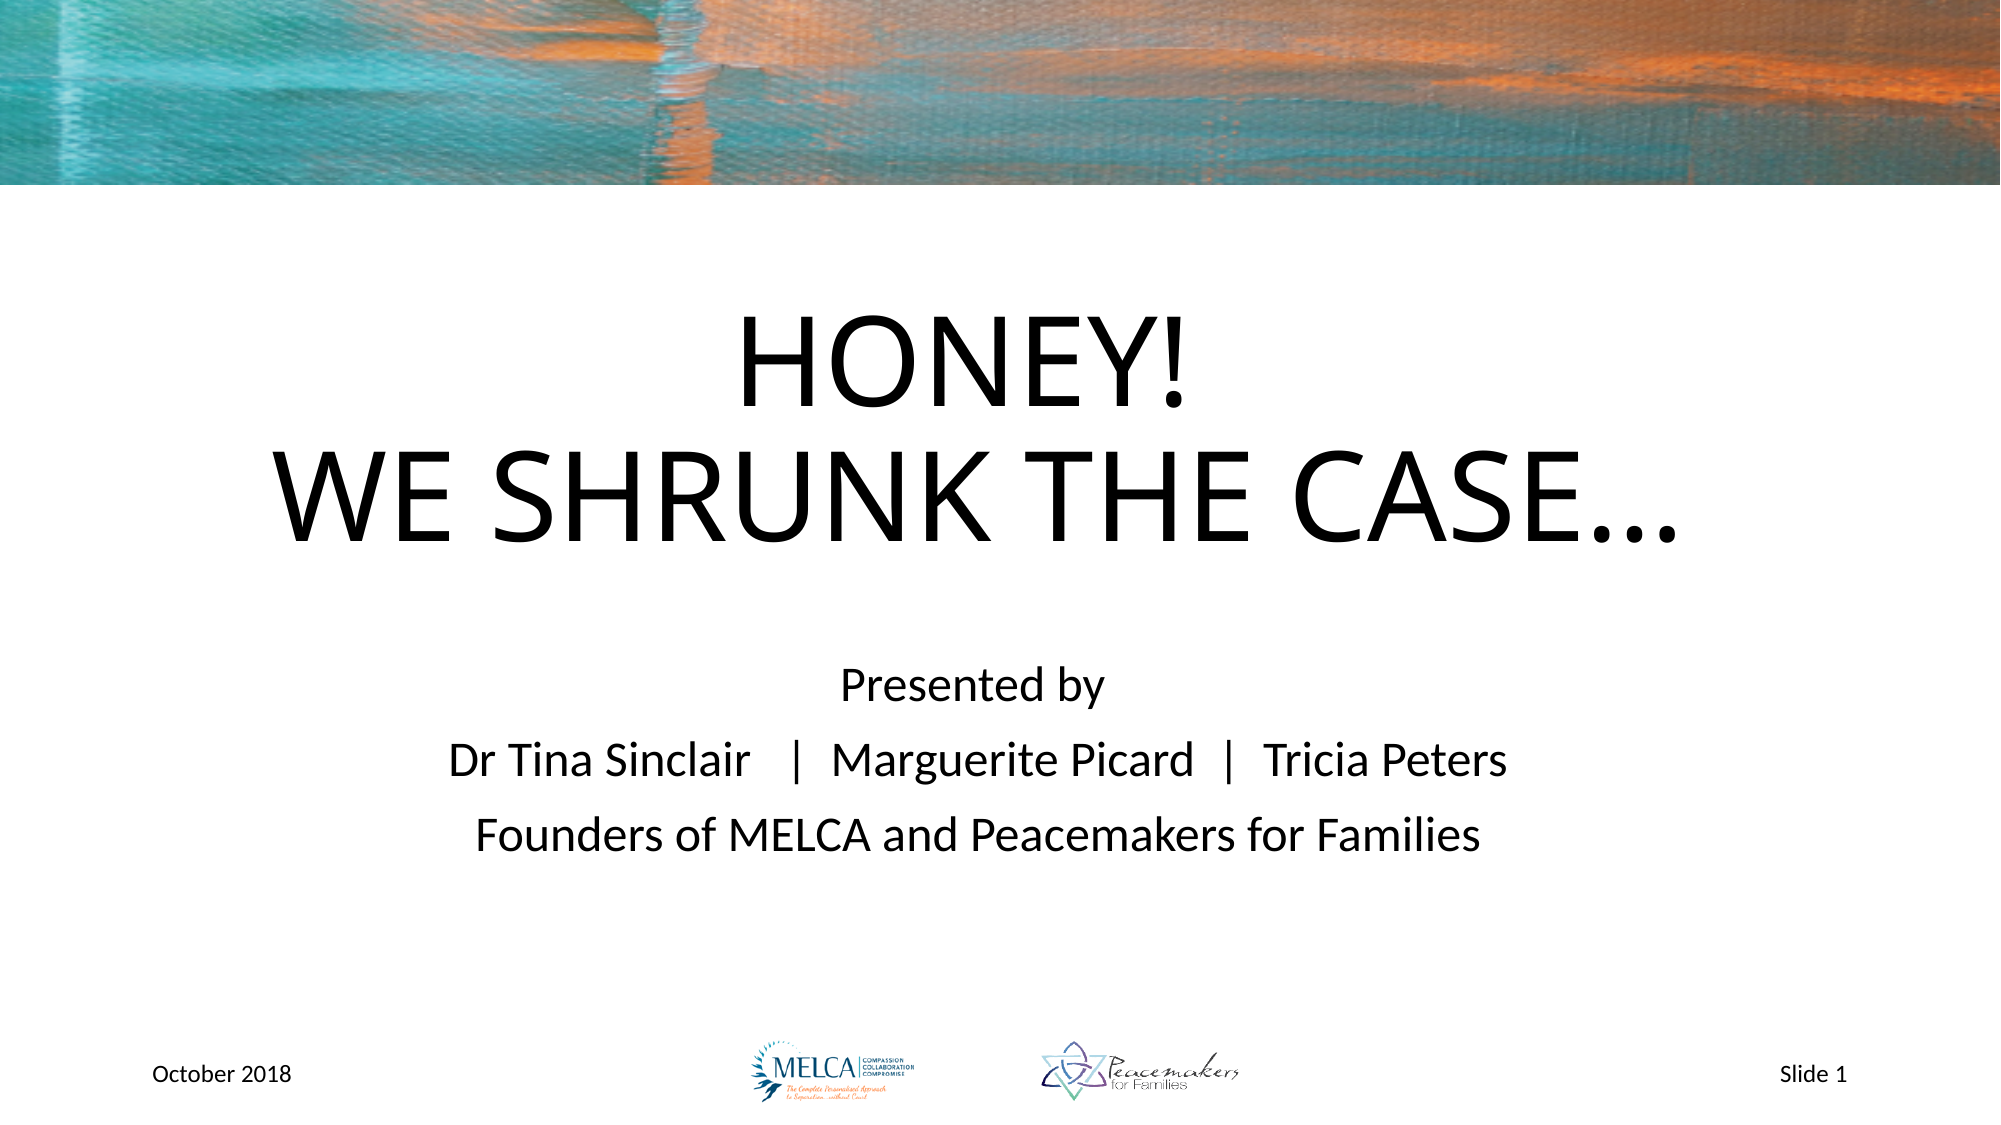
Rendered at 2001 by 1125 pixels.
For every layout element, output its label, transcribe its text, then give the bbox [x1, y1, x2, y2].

picture [1035, 1036, 1242, 1103]
picture [741, 1036, 923, 1110]
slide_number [137, 1042, 588, 1103]
subtitle Presented by Dr Tina Sinclair | Marguerite Picard | Tricia Peters Founders of MELCA and Peacemakers for Families [228, 651, 1729, 923]
title HONEY! WE SHRUNK THE CASE… [228, 218, 1729, 577]
slide_number Slide 1 [1412, 1042, 1863, 1103]
picture [0, 0, 2000, 185]
